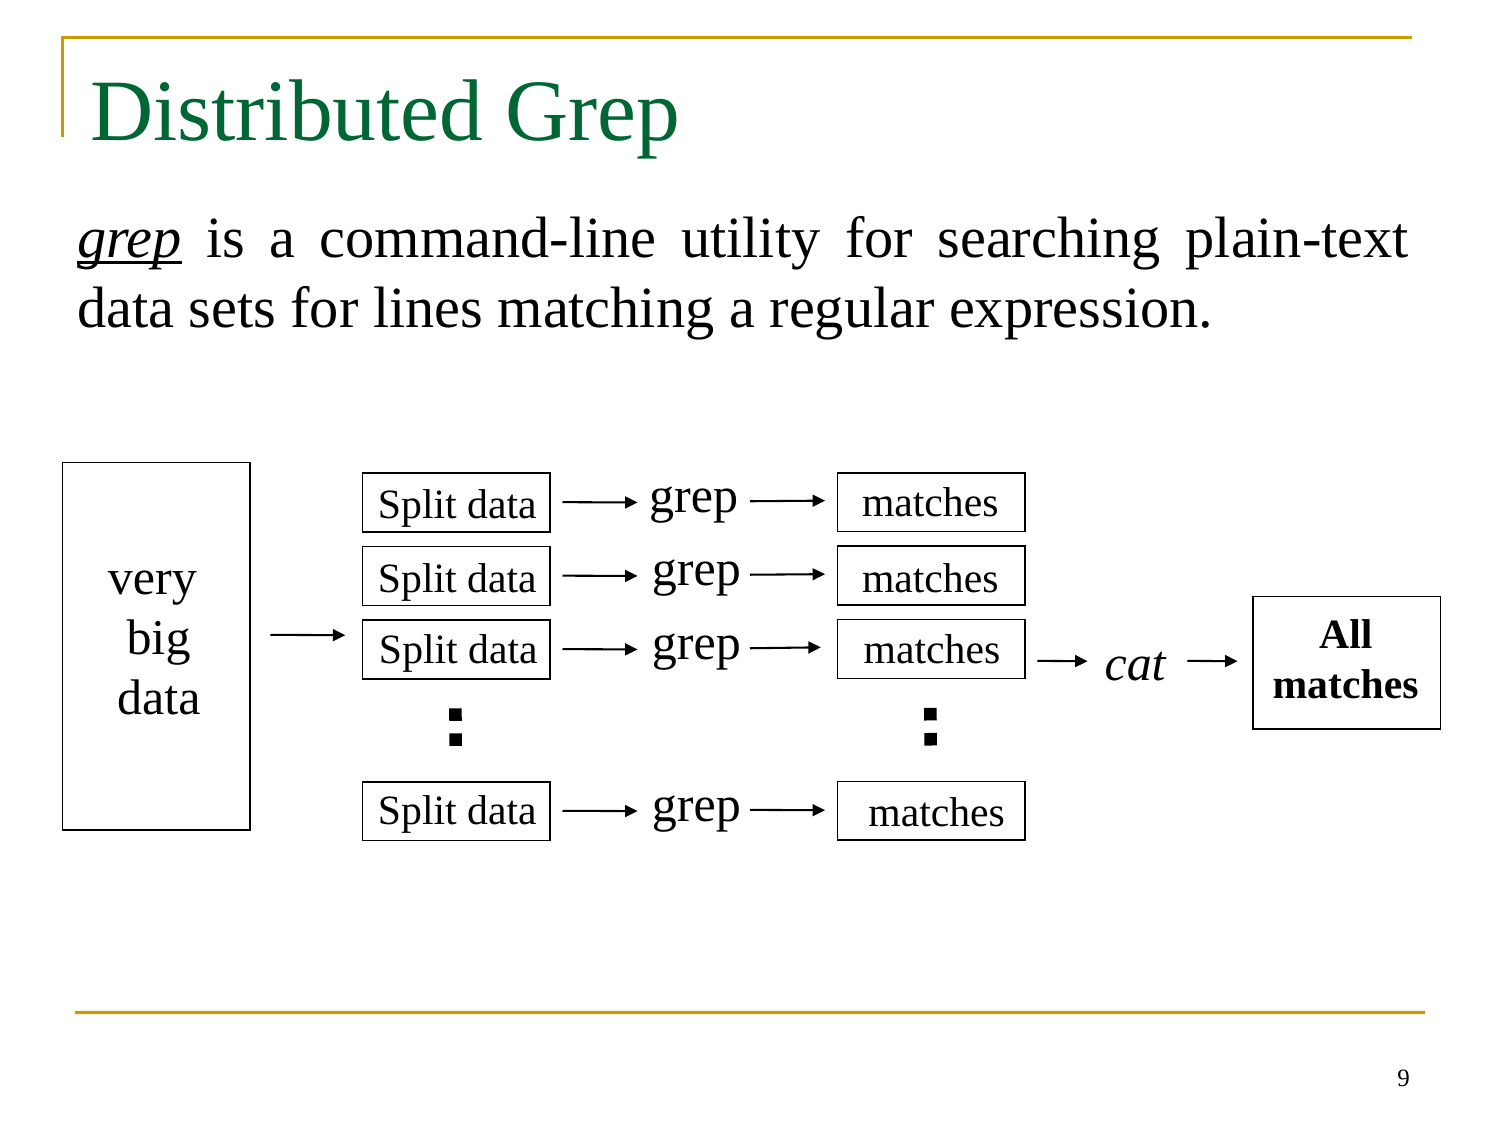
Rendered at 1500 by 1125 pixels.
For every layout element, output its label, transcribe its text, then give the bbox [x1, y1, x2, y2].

text_box very big data [93, 537, 225, 733]
title Distributed Grep [75, 45, 1425, 192]
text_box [1037, 596, 1441, 737]
slide_number 9 [1074, 1024, 1425, 1100]
text_box [62, 462, 250, 830]
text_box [270, 469, 554, 853]
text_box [562, 454, 1026, 856]
text_box grep is a command-line utility for searching plain-text data sets for lines matching a regular expression. [62, 192, 1425, 347]
